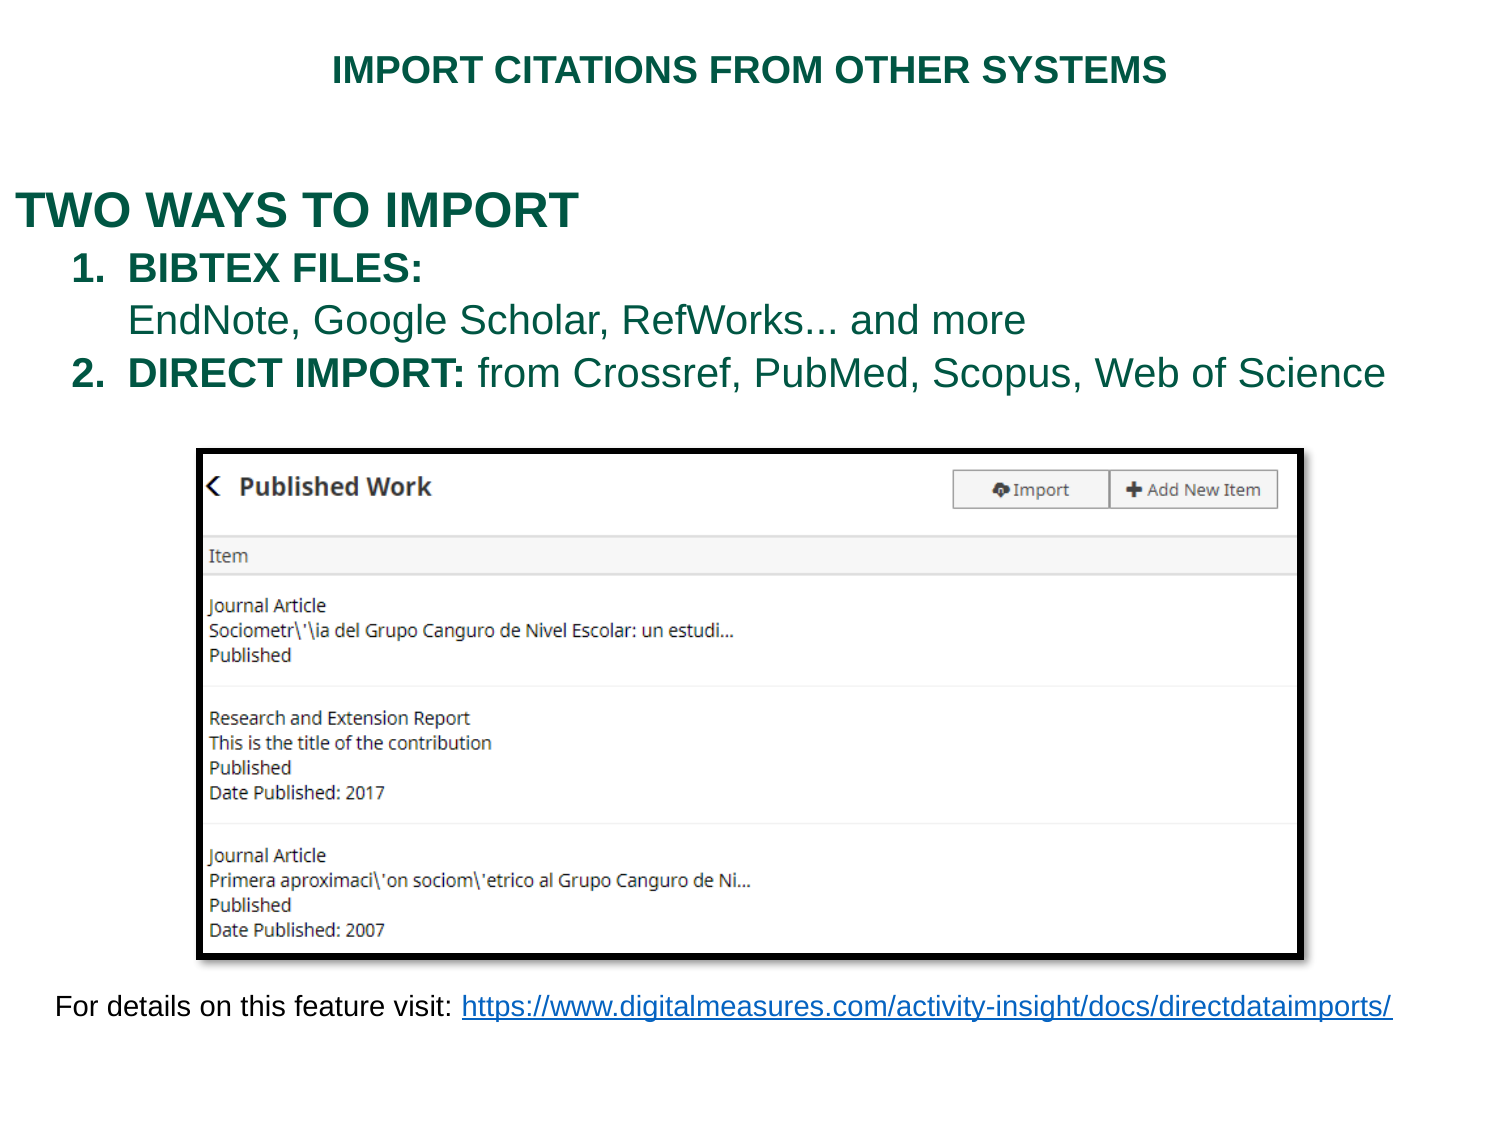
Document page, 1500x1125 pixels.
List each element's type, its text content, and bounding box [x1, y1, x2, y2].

picture [202, 454, 1298, 954]
text_box For details on this feature visit: https://www.digitalmeasures.com/activity-insight/docs/directdataimports/ [40, 979, 1500, 1030]
title IMPORT CITATIONS FROM OTHER SYSTEMS [0, 0, 1500, 148]
list TWO WAYS TO IMPORT BIBTEX FILES: EndNote, Google Scholar, RefWorks... and more DIRECT IMPORT: from Crossref, PubMed, Scopus, Web of Science [0, 176, 1489, 854]
